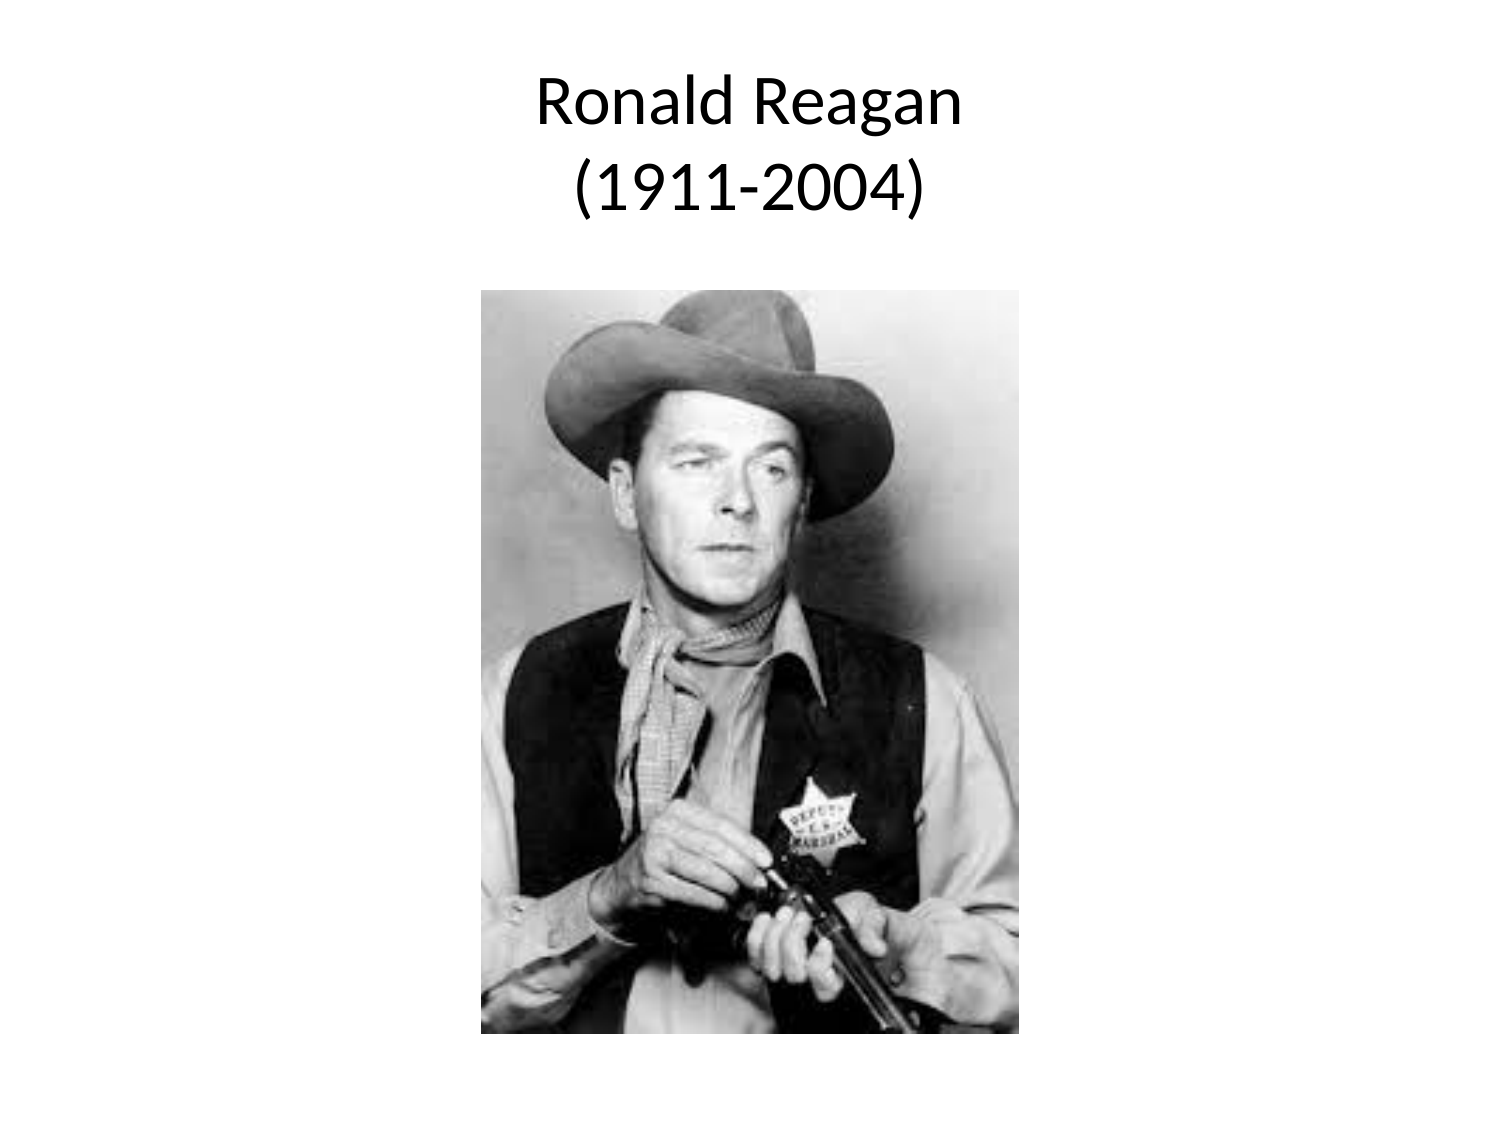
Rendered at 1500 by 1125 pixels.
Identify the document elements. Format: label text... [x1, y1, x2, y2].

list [74, 290, 1426, 1034]
title Ronald Reagan (1911-2004) [75, 45, 1425, 233]
